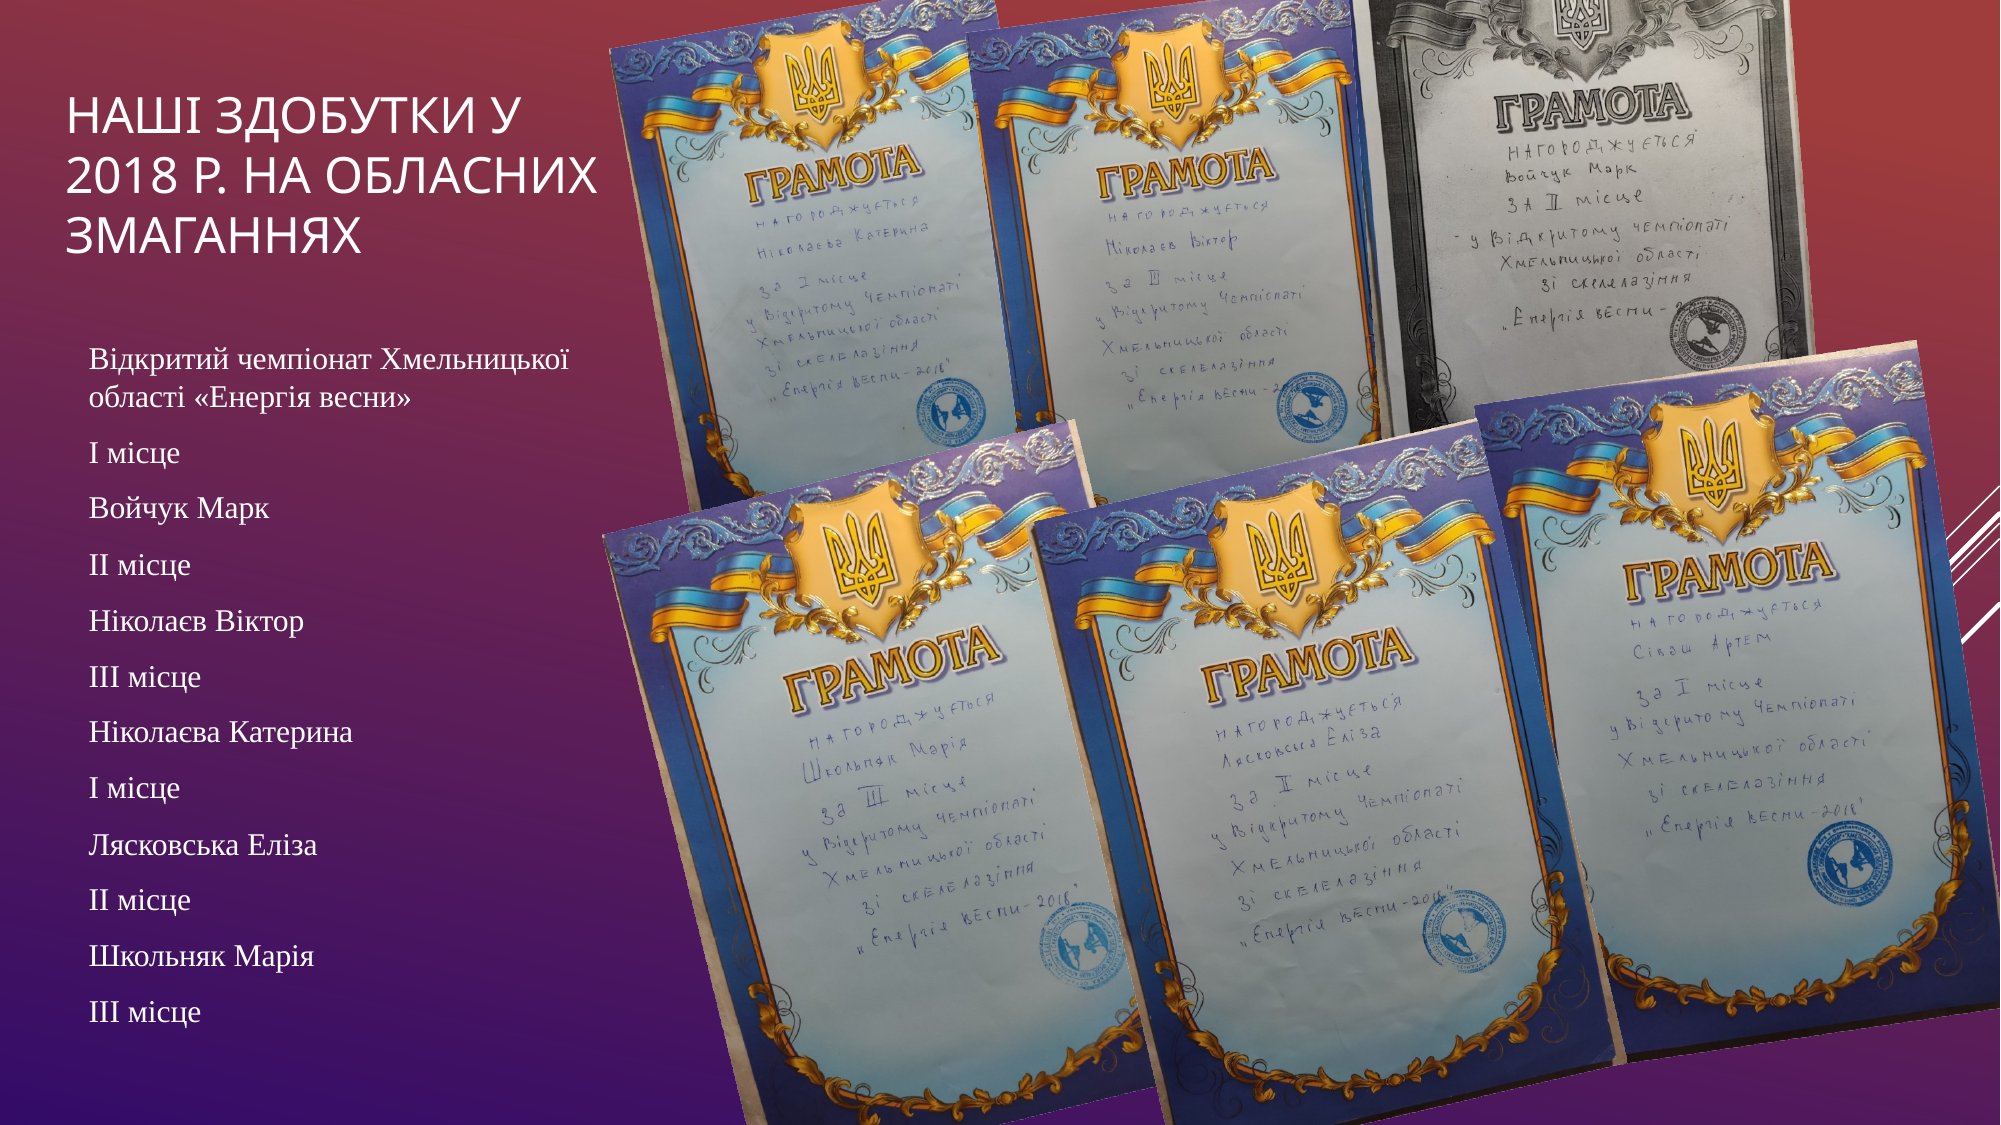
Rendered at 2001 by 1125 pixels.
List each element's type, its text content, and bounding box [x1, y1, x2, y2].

title Наші здобутки у 2018 р. на обласних змаганнях [50, 46, 647, 272]
list Відкритий чемпіонат Хмельницької області «Енергія весни» І місце Войчук Марк ІІ місце Ніколаєв Віктор ІІІ місце Ніколаєва Катерина І місце Лясковська Еліза ІІ місце Школьняк Марія ІІІ місце [73, 330, 673, 1039]
picture [602, 0, 2000, 1125]
